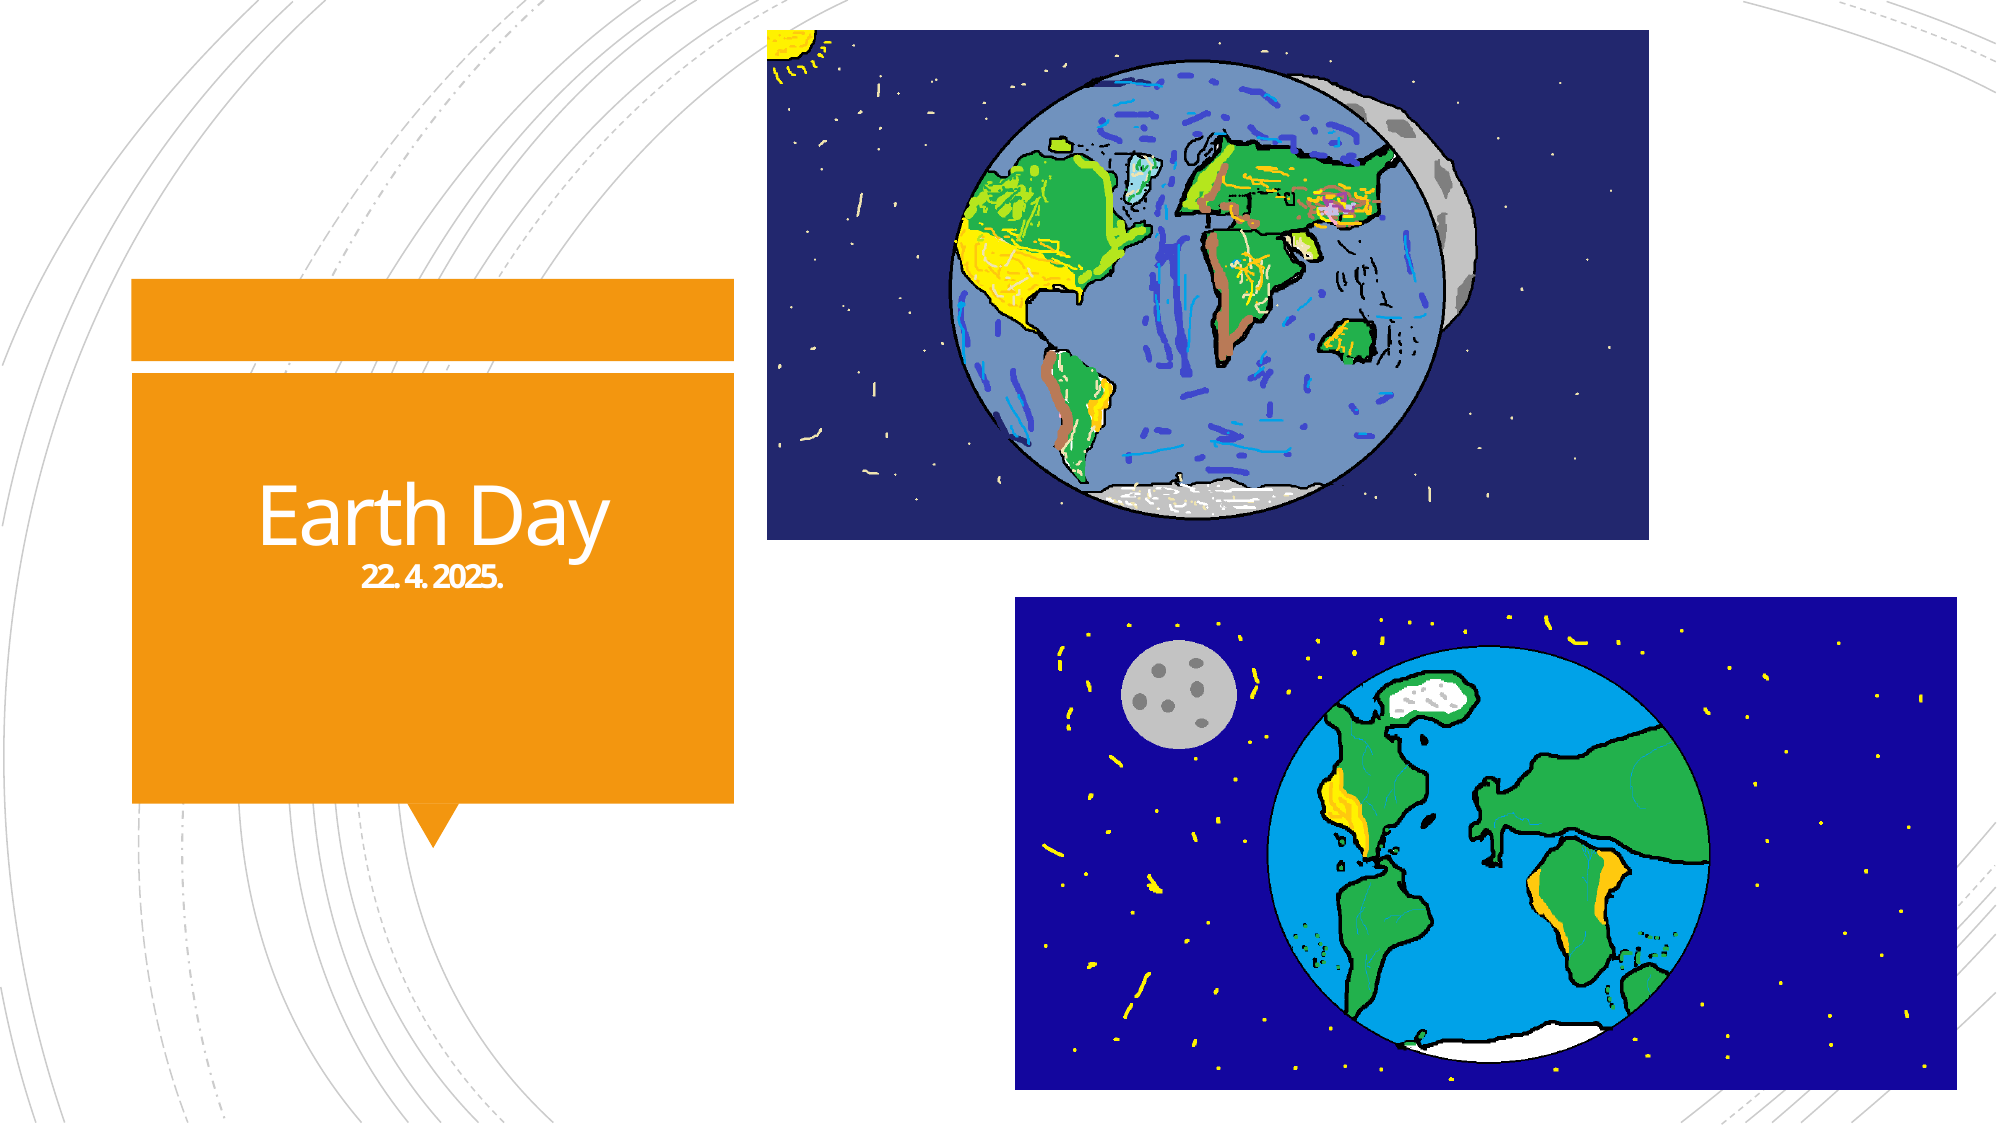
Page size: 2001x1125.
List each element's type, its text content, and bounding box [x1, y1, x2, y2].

picture [766, 30, 1649, 540]
picture [1015, 596, 1957, 1091]
title Earth Day 22. 4. 2025. [145, 383, 721, 789]
